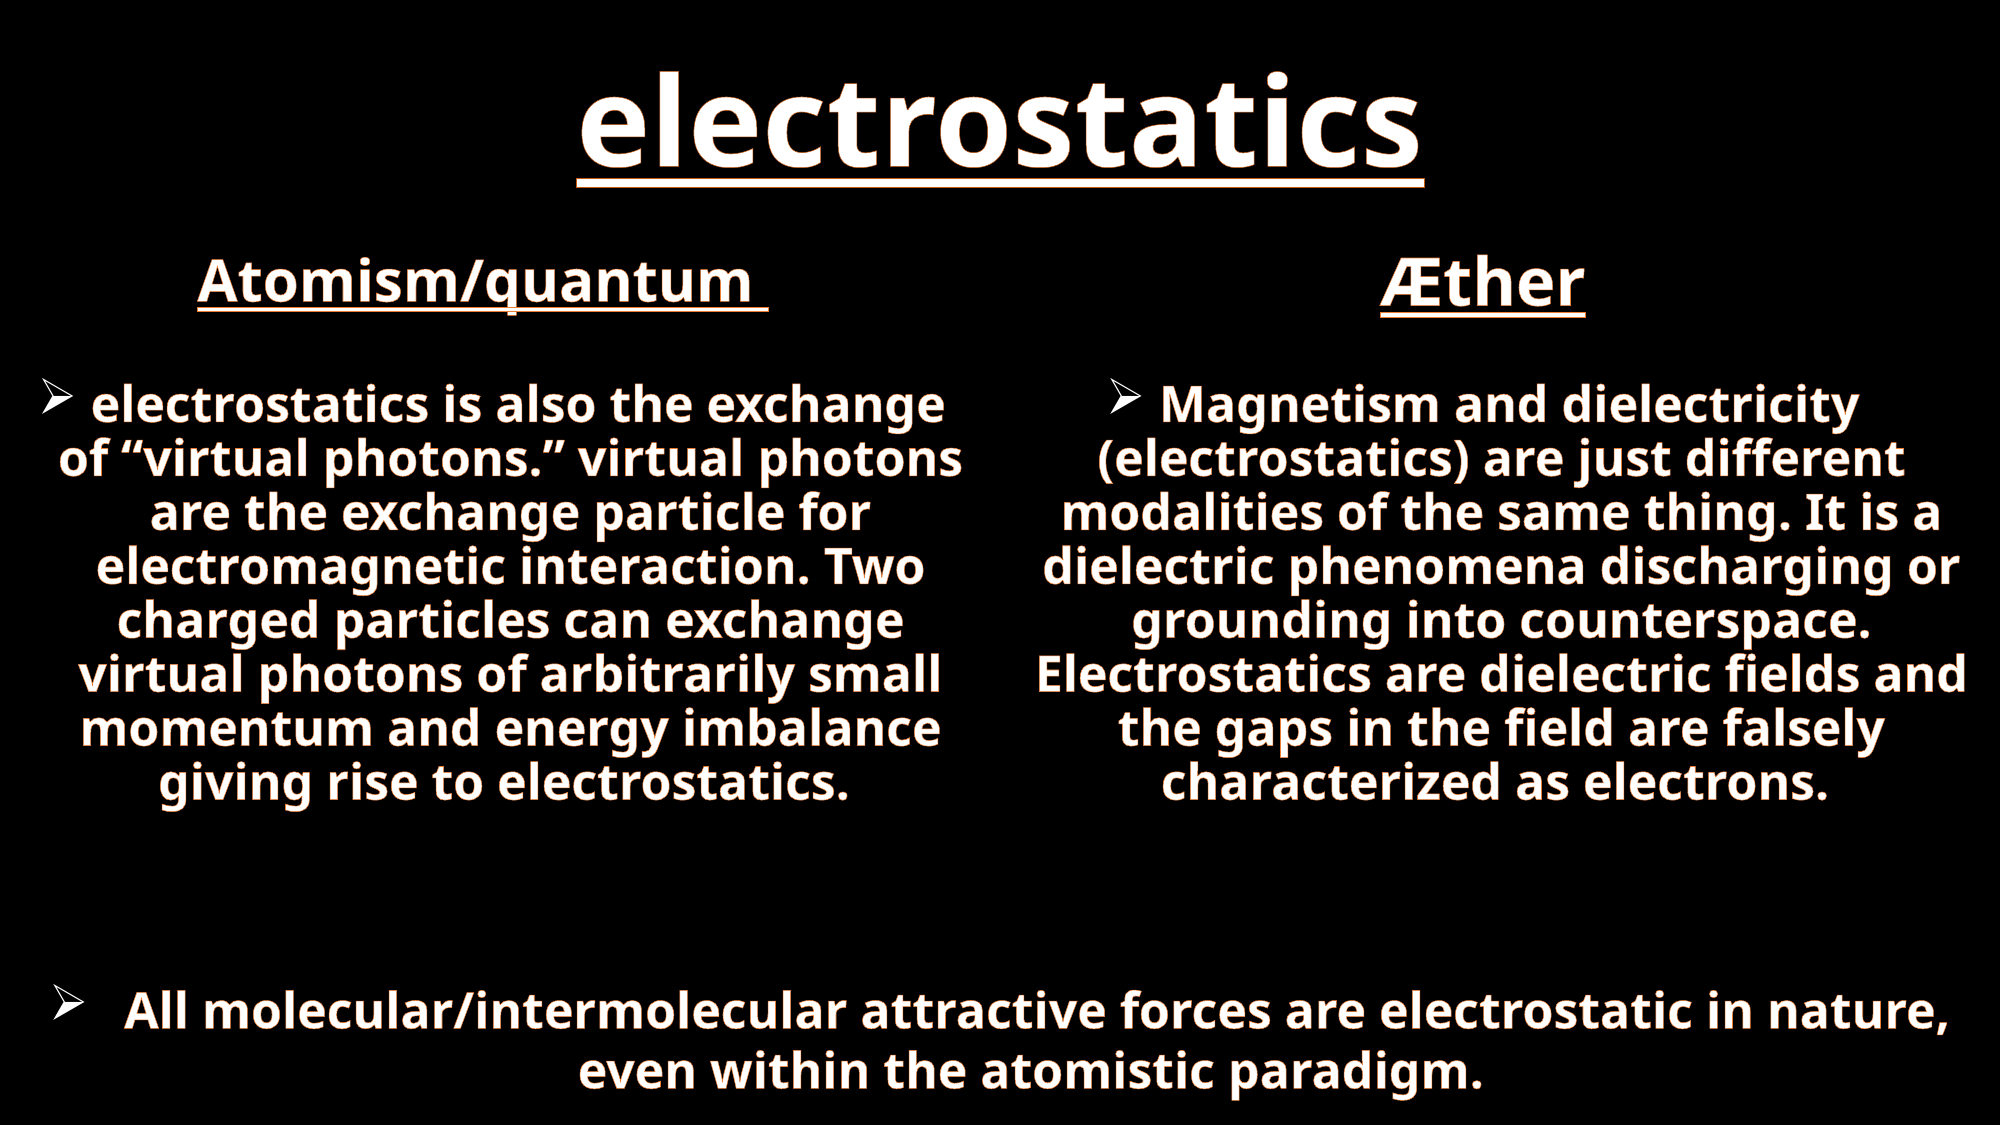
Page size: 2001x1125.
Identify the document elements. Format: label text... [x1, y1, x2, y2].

list Æther [1059, 239, 1906, 328]
text_box All molecular/intermolecular attractive forces are electrostatic in nature, even within the atomistic paradigm. [0, 970, 2000, 1106]
title electrostatics [137, 17, 1863, 235]
list electrostatics is also the exchange of “virtual photons.” virtual photons are the exchange particle for electromagnetic interaction. Two charged particles can exchange virtual photons of arbitrarily small momentum and energy imbalance giving rise to electrostatics. [0, 371, 965, 970]
list Atomism/quantum [57, 245, 909, 322]
text_box Magnetism and dielectricity (electrostatics) are just different modalities of the same thing. It is a dielectric phenomena discharging or grounding into counterspace. Electrostatics are dielectric fields and the gaps in the field are falsely characterized as electrons. [965, 371, 2000, 970]
